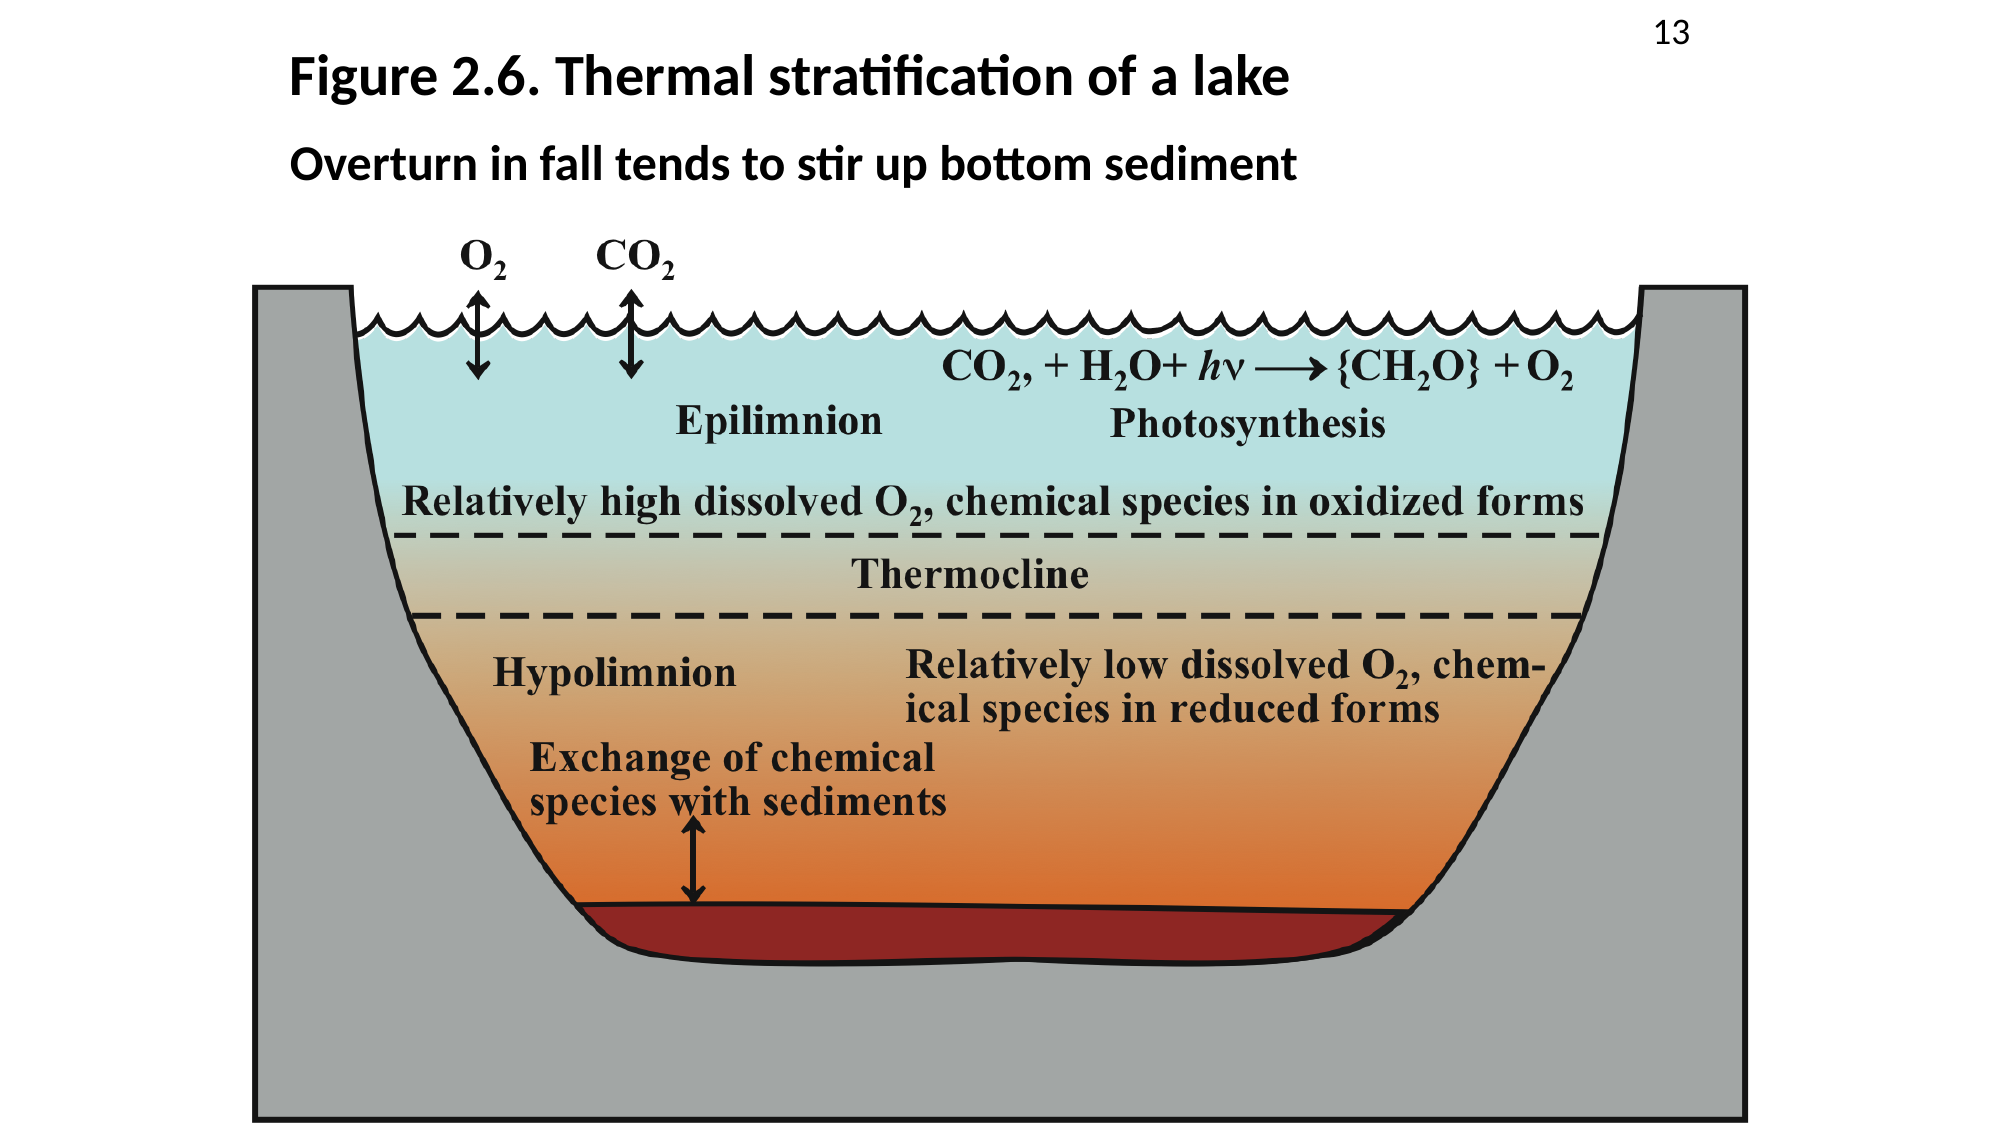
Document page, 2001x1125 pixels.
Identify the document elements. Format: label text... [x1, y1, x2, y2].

text_box Figure 2.6. Thermal stratification of a lake Overturn in fall tends to stir up bottom sediment [274, 24, 1713, 199]
picture [249, 223, 1750, 1125]
text_box 13 [1637, 0, 1750, 60]
